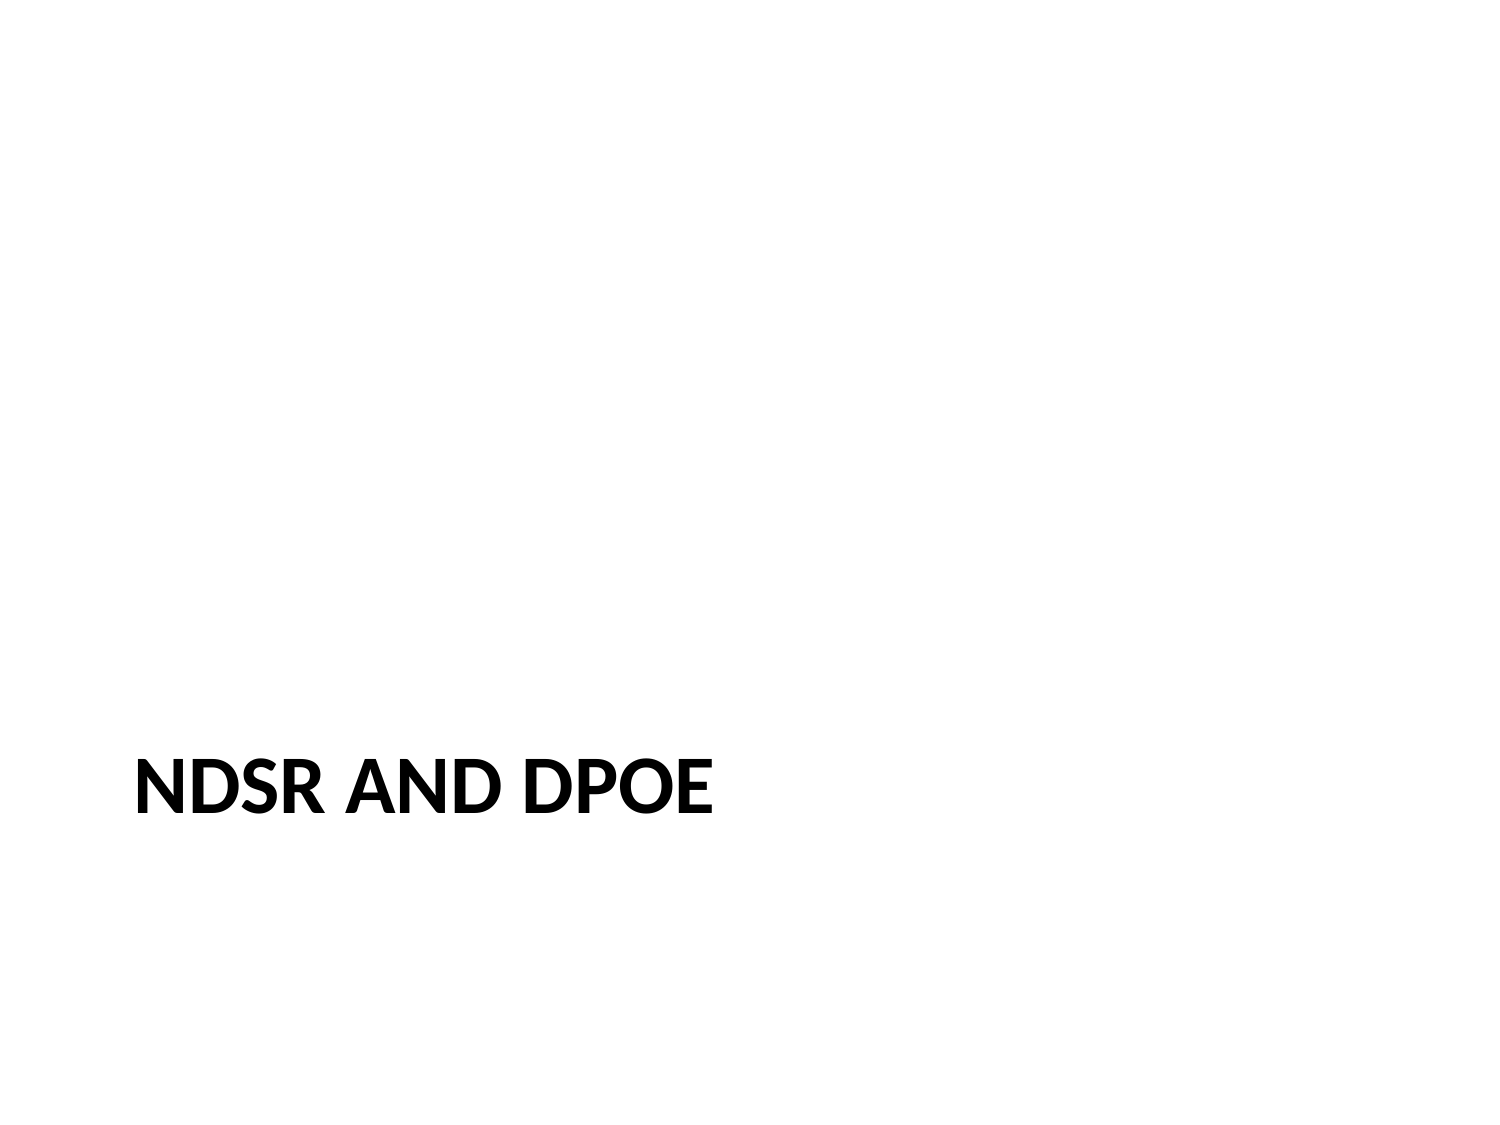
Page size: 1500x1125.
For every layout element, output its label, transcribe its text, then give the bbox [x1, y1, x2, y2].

title NDSR and DPOE [118, 722, 1394, 947]
